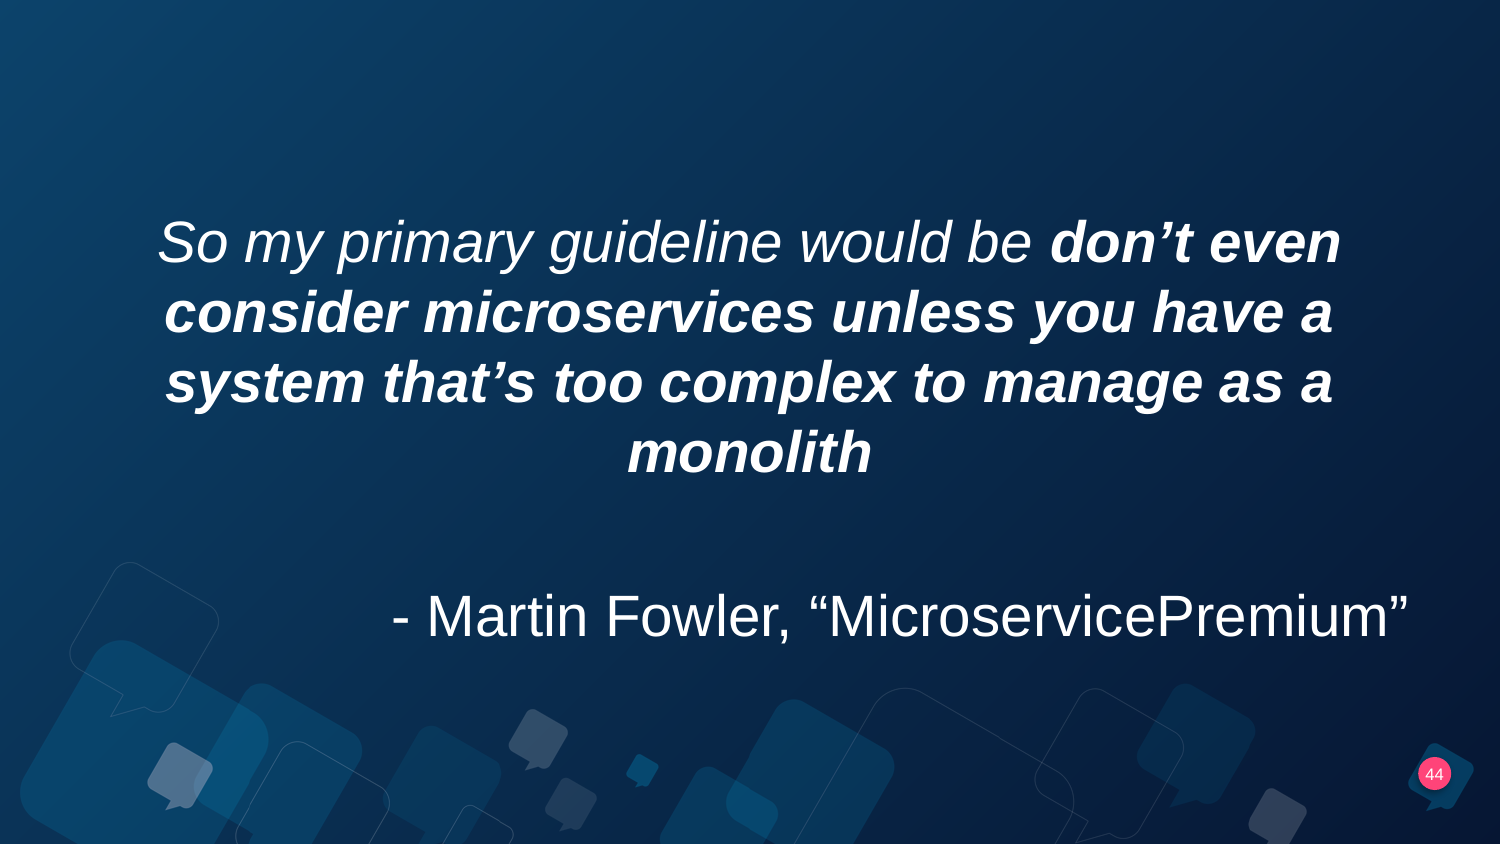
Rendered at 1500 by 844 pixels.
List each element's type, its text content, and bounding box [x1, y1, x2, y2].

list So my primary guideline would be don’t even consider microservices unless you have a system that’s too complex to manage as a monolith - Martin Fowler, “MicroservicePremium” [75, 196, 1425, 754]
picture [0, 533, 1500, 844]
